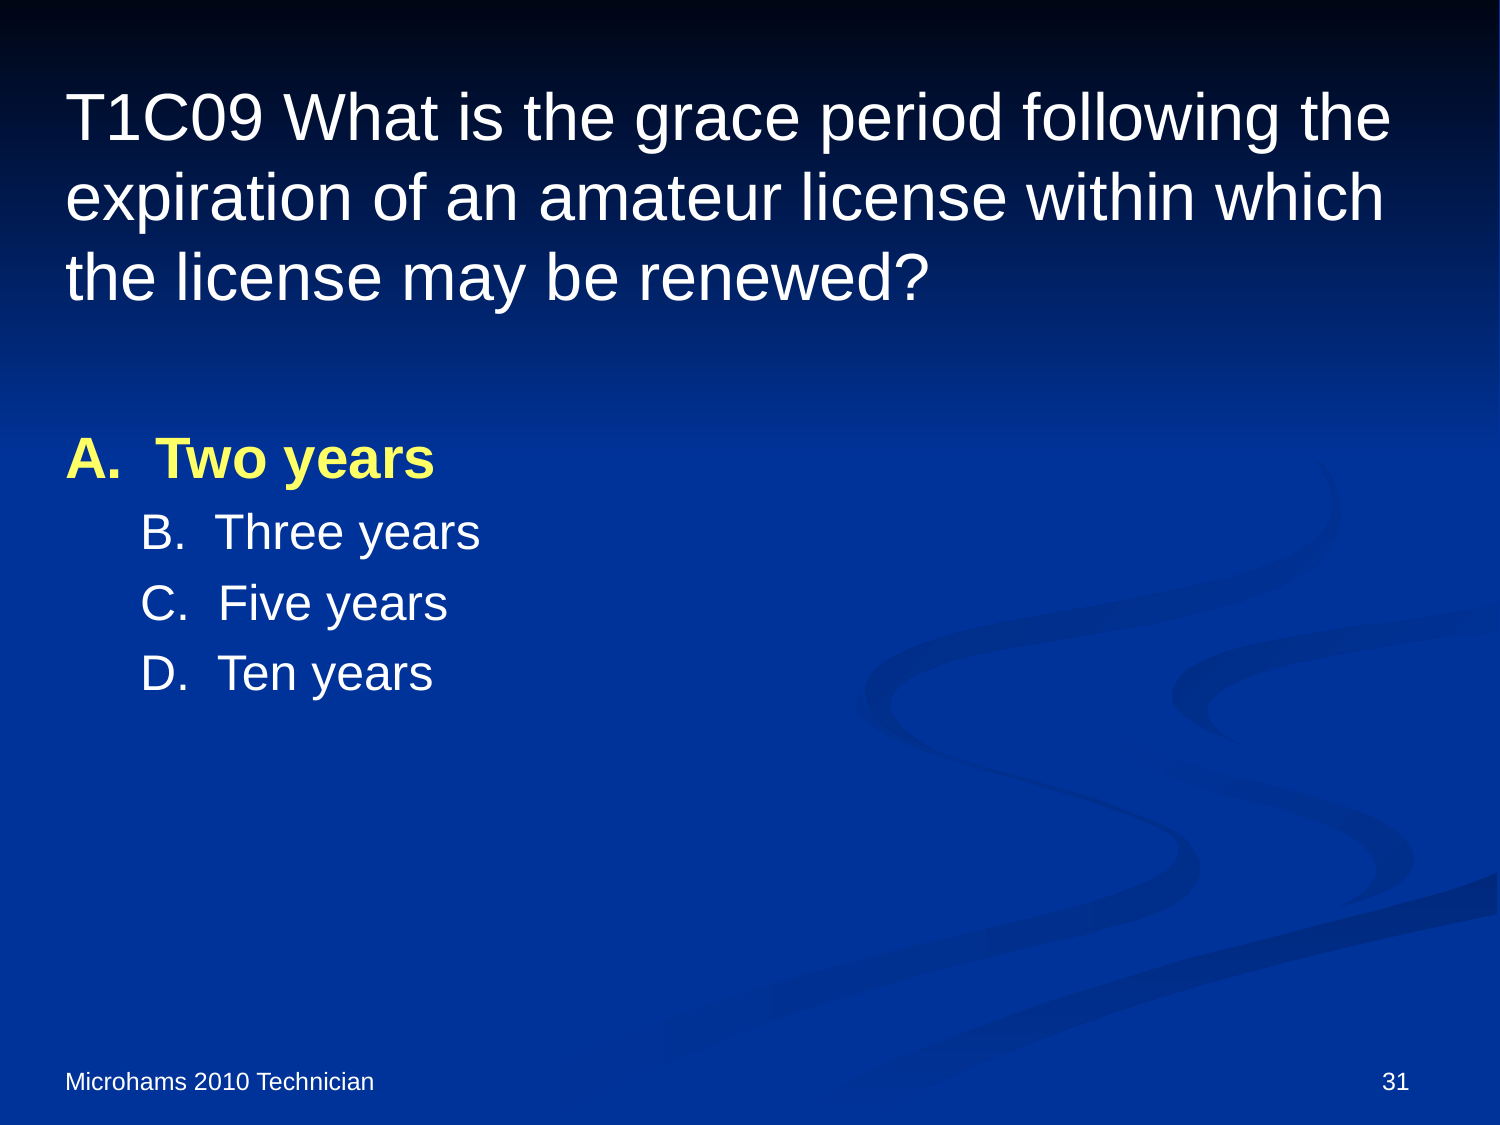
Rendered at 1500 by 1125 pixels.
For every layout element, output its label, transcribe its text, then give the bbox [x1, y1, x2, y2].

slide_number 31 [1074, 1024, 1426, 1104]
title T1C09 What is the grace period following the expiration of an amateur license within which the license may be renewed? [49, 49, 1451, 338]
footer Microhams 2010 Technician [49, 1024, 988, 1104]
list A. Two years B. Three years C. Five years D. Ten years [49, 412, 1451, 1006]
